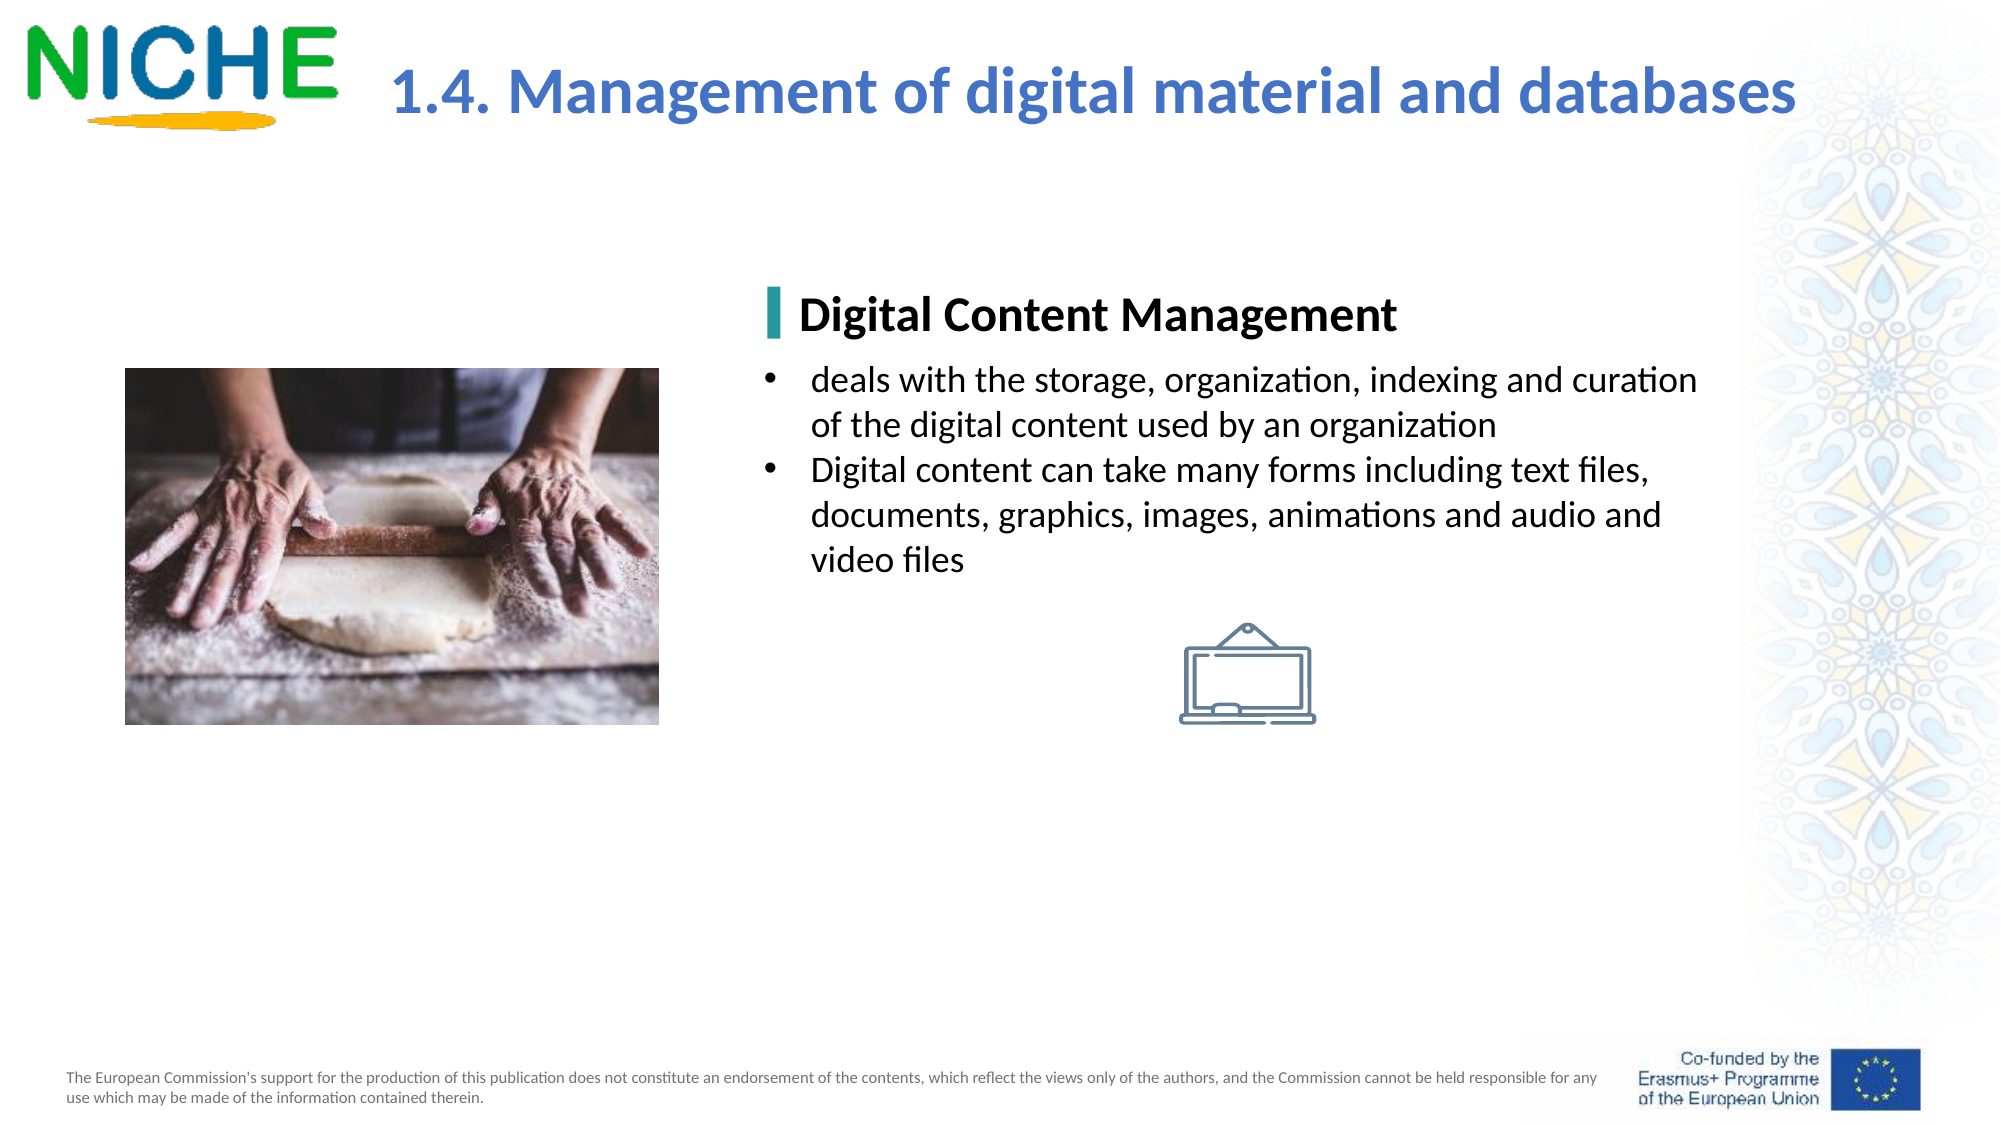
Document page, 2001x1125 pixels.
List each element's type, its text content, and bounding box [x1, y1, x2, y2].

text_box 1.4. Management of digital material and databases [350, 49, 1814, 112]
text_box deals with the storage, organization, indexing and curation of the digital content used by an organization Digital content can take many forms including text files, documents, graphics, images, animations and audio and video files [749, 347, 1747, 633]
picture [125, 368, 659, 725]
text_box [1179, 622, 1317, 725]
picture [0, 0, 365, 145]
text_box Digital Content Management [784, 274, 1624, 347]
picture [1525, 1035, 1935, 1125]
text_box [766, 286, 781, 340]
